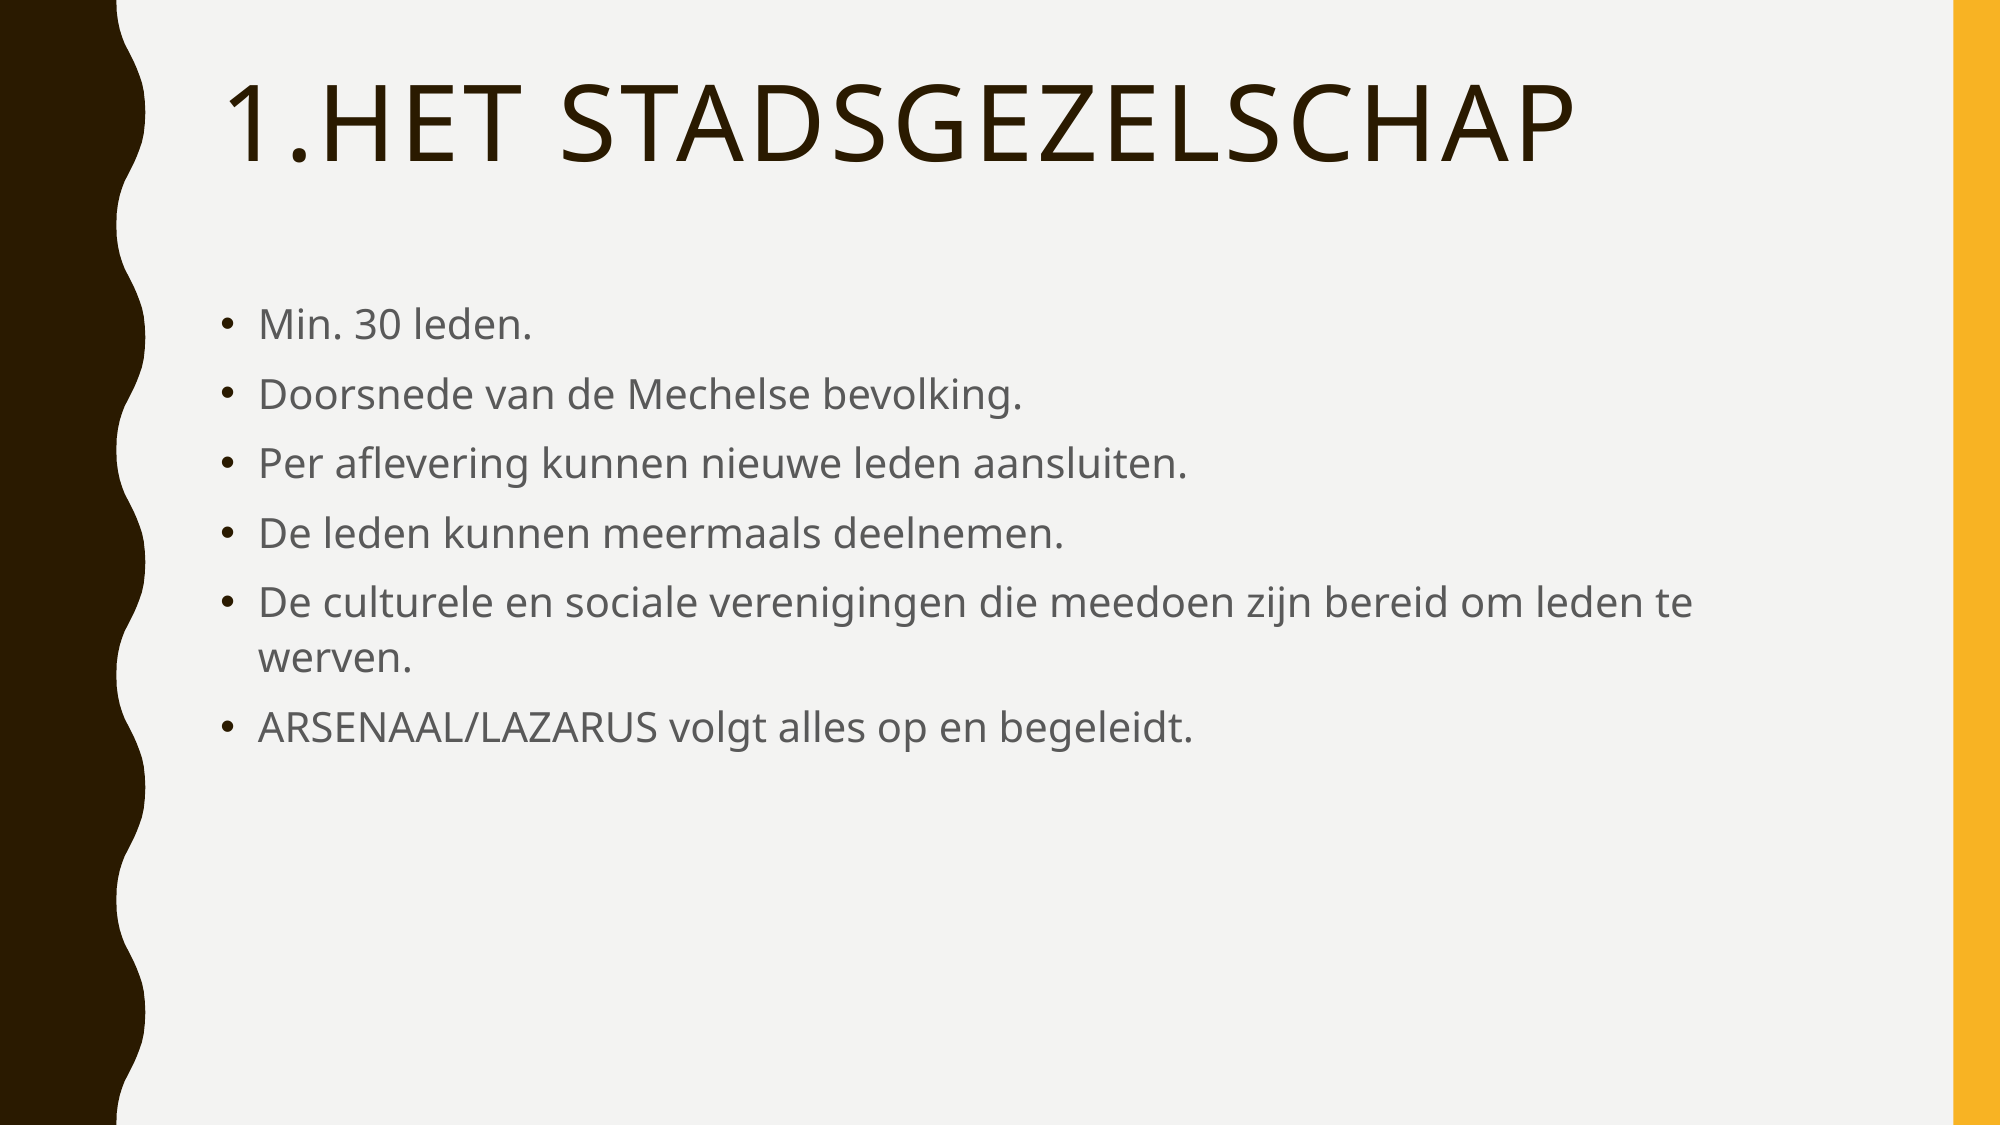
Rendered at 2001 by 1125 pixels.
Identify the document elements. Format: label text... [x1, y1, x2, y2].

title 1.HET STADSGEZELSCHAP [205, 62, 1875, 308]
list Min. 30 leden. Doorsnede van de Mechelse bevolking. Per aflevering kunnen nieuwe leden aansluiten. De leden kunnen meermaals deelnemen. De culturele en sociale verenigingen die meedoen zijn bereid om leden te werven. ARSENAAL/LAZARUS volgt alles op en begeleidt. [205, 285, 1845, 1103]
